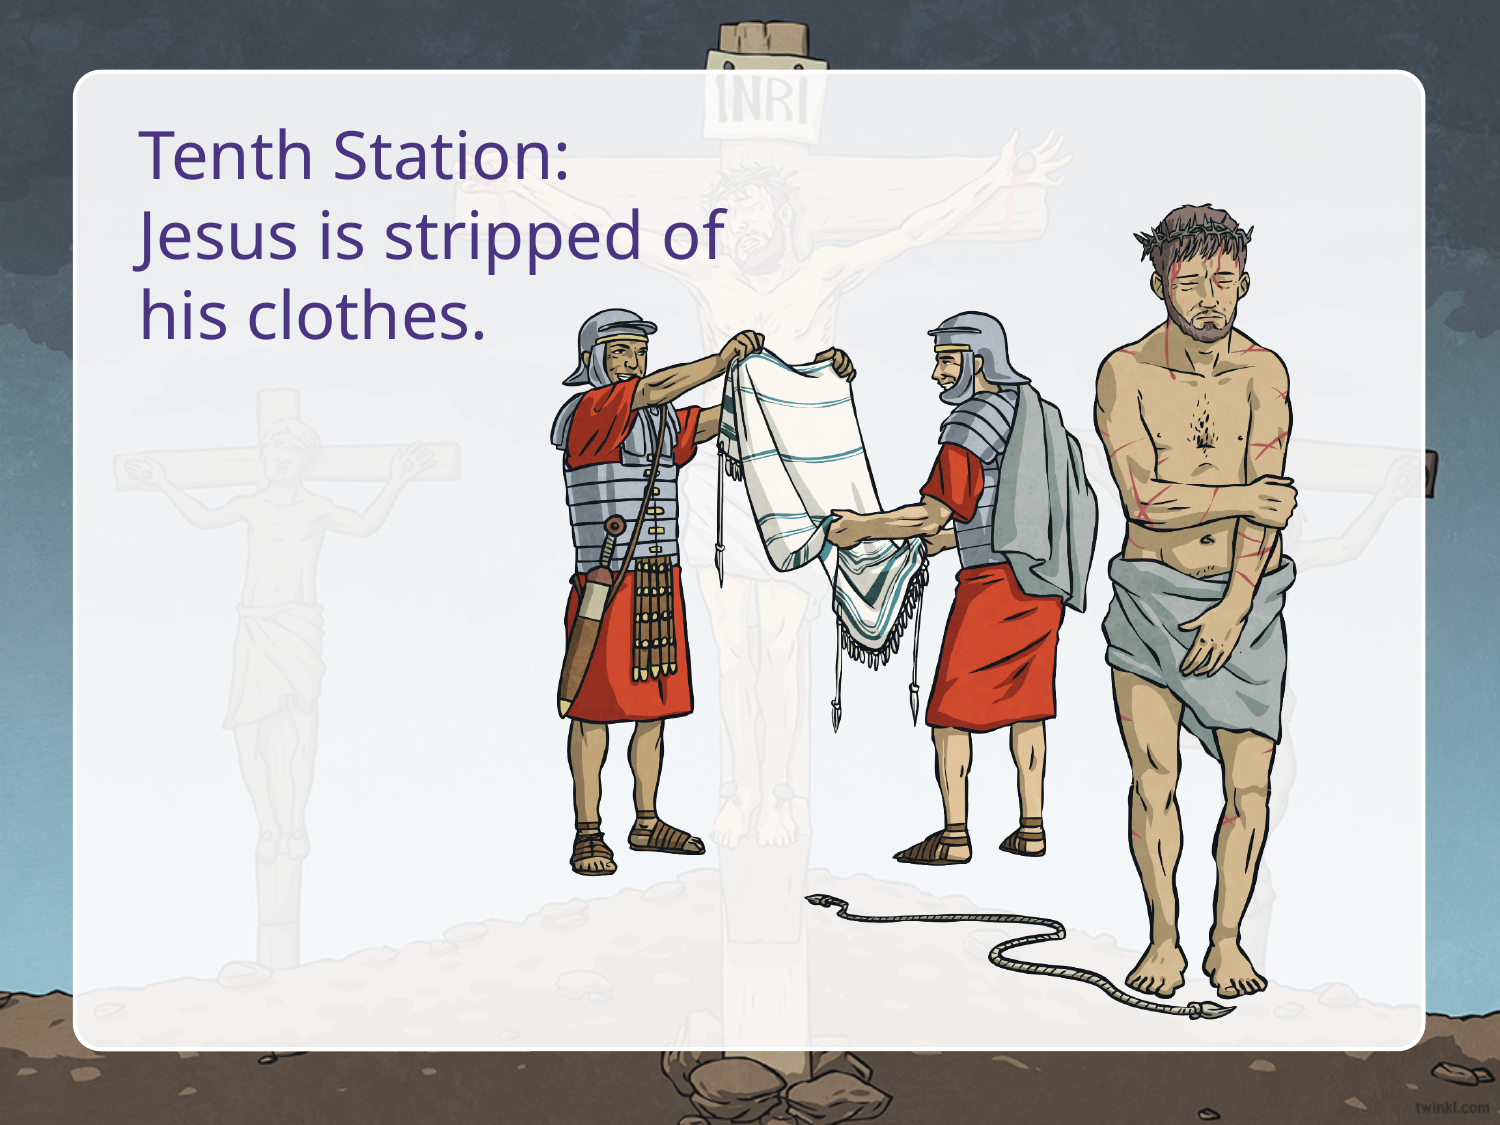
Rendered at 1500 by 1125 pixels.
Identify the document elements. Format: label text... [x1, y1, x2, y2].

text_box Tenth Station: Jesus is stripped of his clothes. [123, 105, 750, 361]
picture [0, 0, 1500, 1125]
